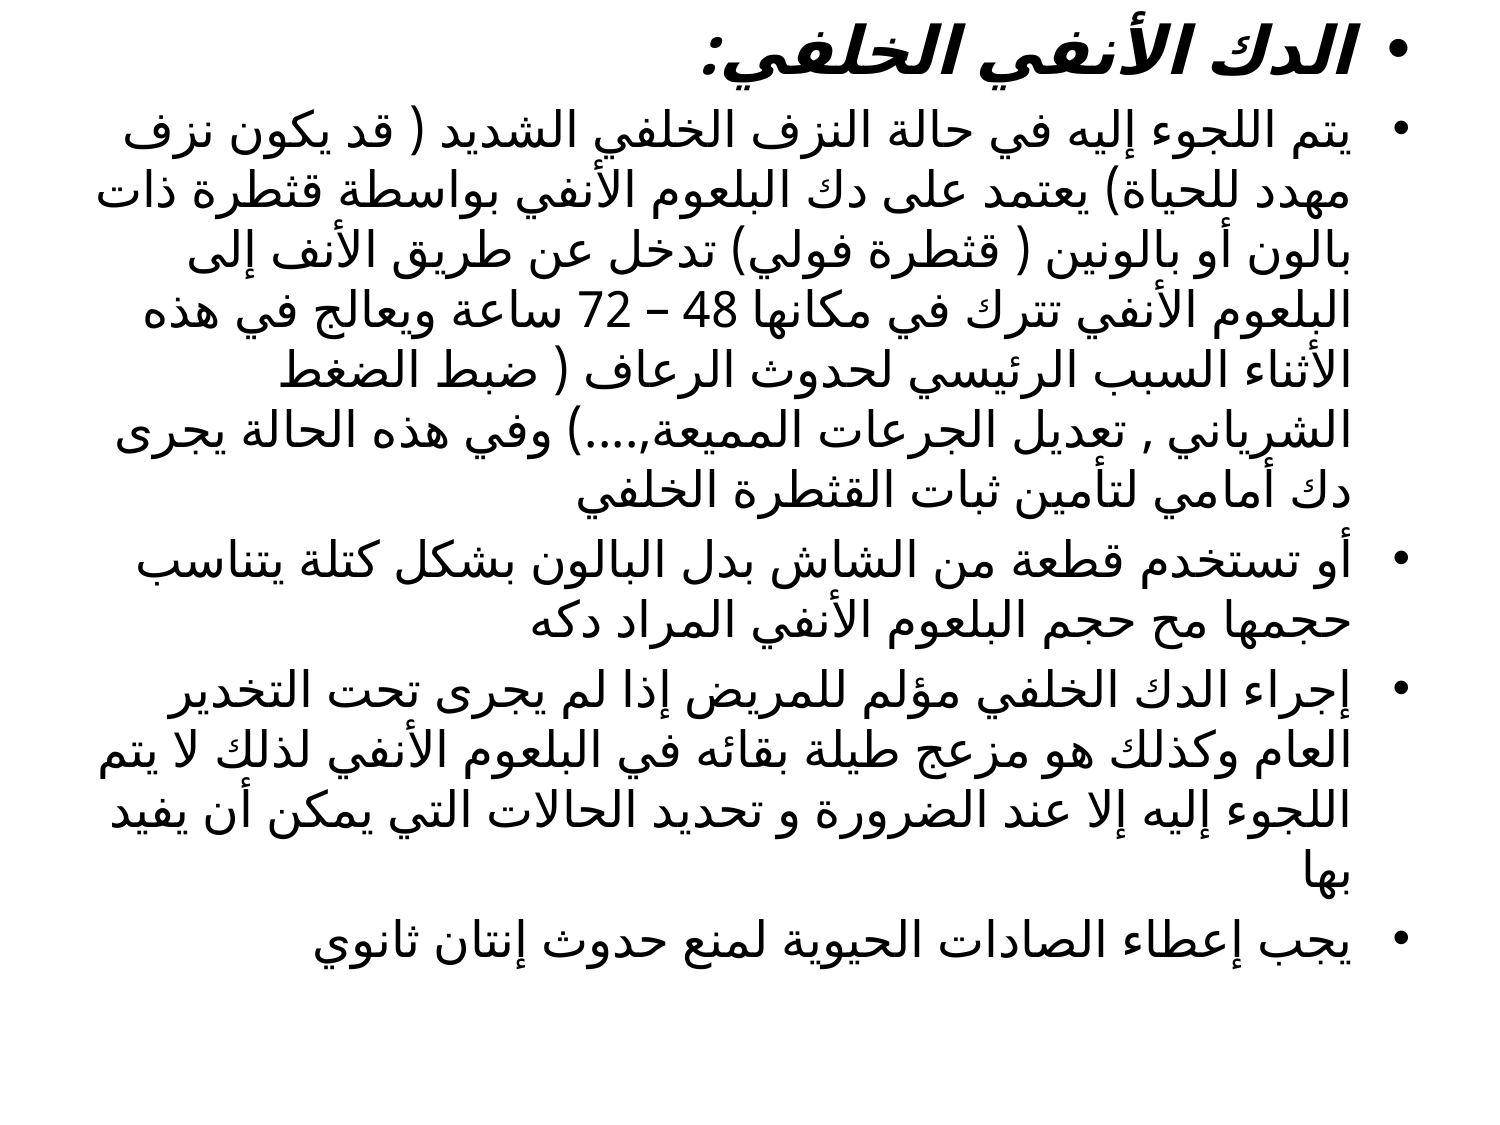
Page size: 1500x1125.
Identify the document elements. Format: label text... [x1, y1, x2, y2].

list الدك الأنفي الخلفي: يتم اللجوء إليه في حالة النزف الخلفي الشديد ( قد يكون نزف مهدد للحياة) يعتمد على دك البلعوم الأنفي بواسطة قثطرة ذات بالون أو بالونين ( قثطرة فولي) تدخل عن طريق الأنف إلى البلعوم الأنفي تترك في مكانها 48 – 72 ساعة ويعالج في هذه الأثناء السبب الرئيسي لحدوث الرعاف ( ضبط الضغط الشرياني , تعديل الجرعات المميعة,....) وفي هذه الحالة يجرى دك أمامي لتأمين ثبات القثطرة الخلفي أو تستخدم قطعة من الشاش بدل البالون بشكل كتلة يتناسب حجمها مح حجم البلعوم الأنفي المراد دكه إجراء الدك الخلفي مؤلم للمريض إذا لم يجرى تحت التخدير العام وكذلك هو مزعج طيلة بقائه في البلعوم الأنفي لذلك لا يتم اللجوء إليه إلا عند الضرورة و تحديد الحالات التي يمكن أن يفيد بها يجب إعطاء الصادات الحيوية لمنع حدوث إنتان ثانوي [75, 0, 1425, 1005]
